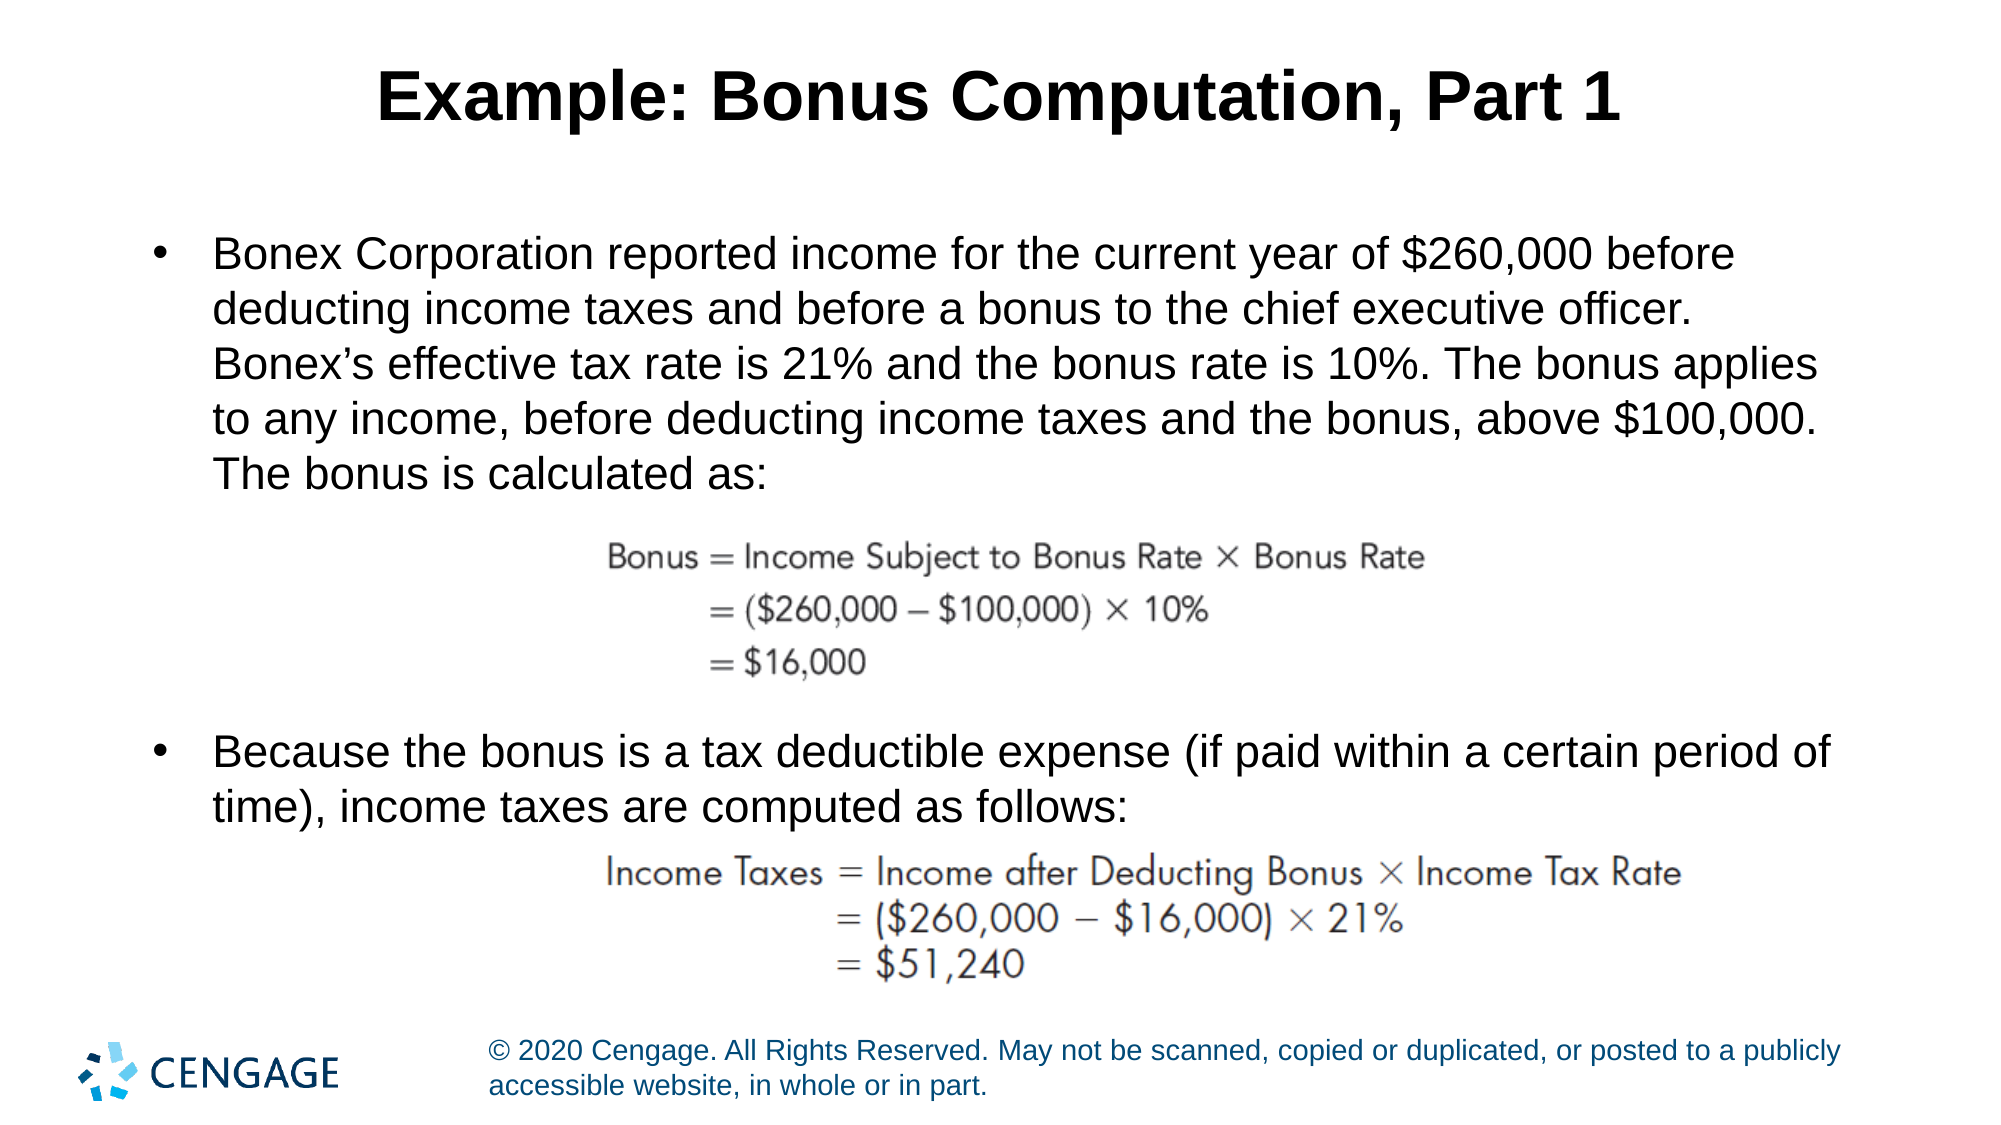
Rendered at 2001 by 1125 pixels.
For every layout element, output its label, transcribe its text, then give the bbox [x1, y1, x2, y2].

list Because the bonus is a tax deductible expense (if paid within a certain period of time), income taxes are computed as follows: [137, 714, 1863, 895]
title Example: Bonus Computation, Part 1 [137, 22, 1863, 173]
list Bonex Corporation reported income for the current year of $260,000 before deducting income taxes and before a bonus to the chief executive officer. Bonex’s effective tax rate is 21% and the bonus rate is 10%. The bonus applies to any income, before deducting income taxes and the bonus, above $100,000. The bonus is calculated as: [137, 216, 1863, 397]
picture [78, 1042, 338, 1101]
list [592, 841, 1716, 993]
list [592, 524, 1440, 705]
